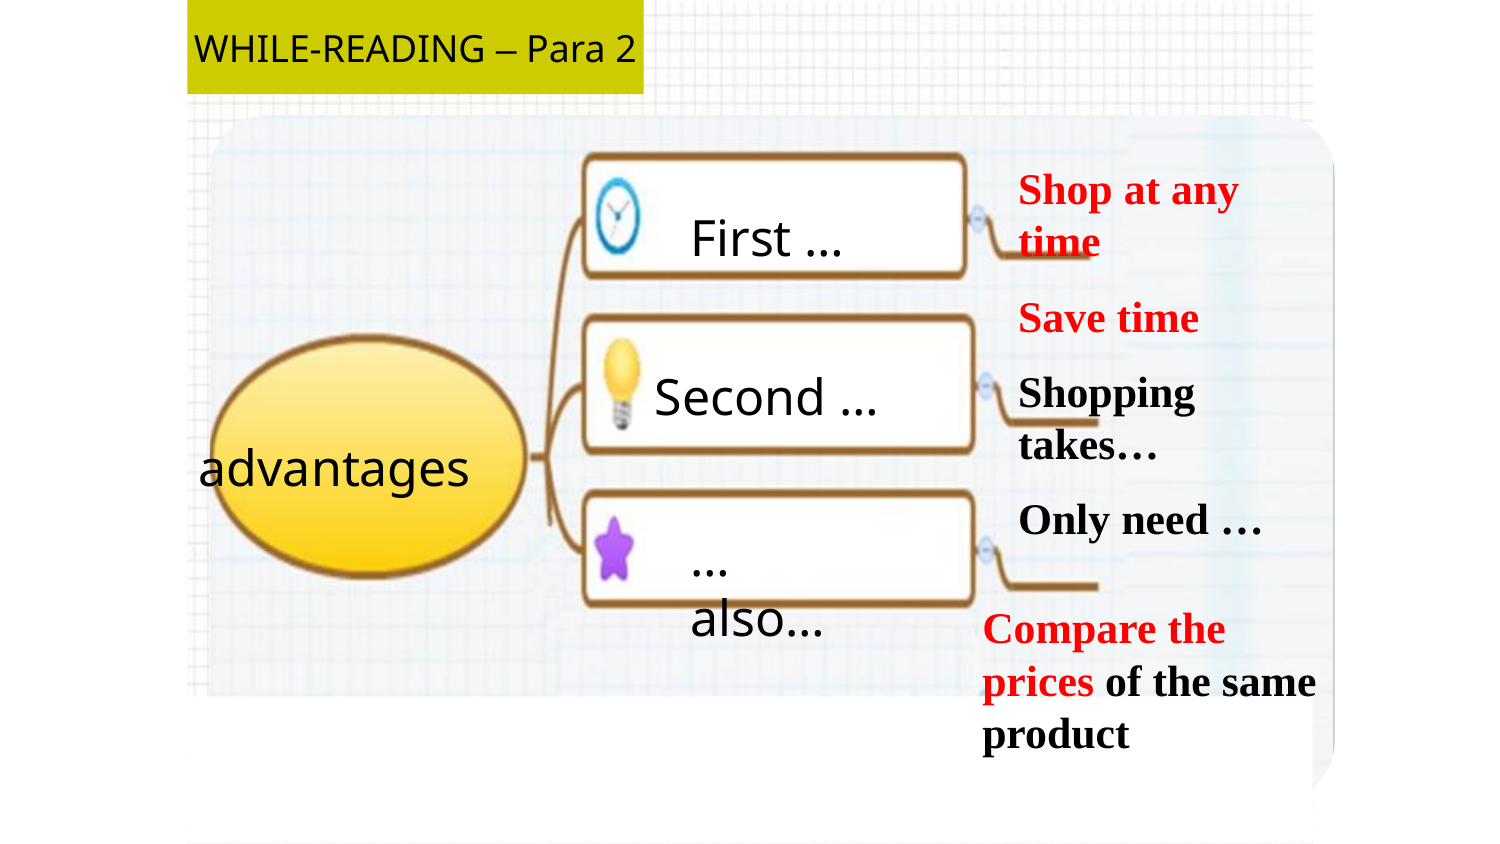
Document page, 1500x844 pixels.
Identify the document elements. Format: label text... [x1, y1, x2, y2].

text_box Compare the prices of the same product [1338, 594, 1343, 763]
picture [187, 0, 1313, 844]
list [209, 115, 1335, 802]
